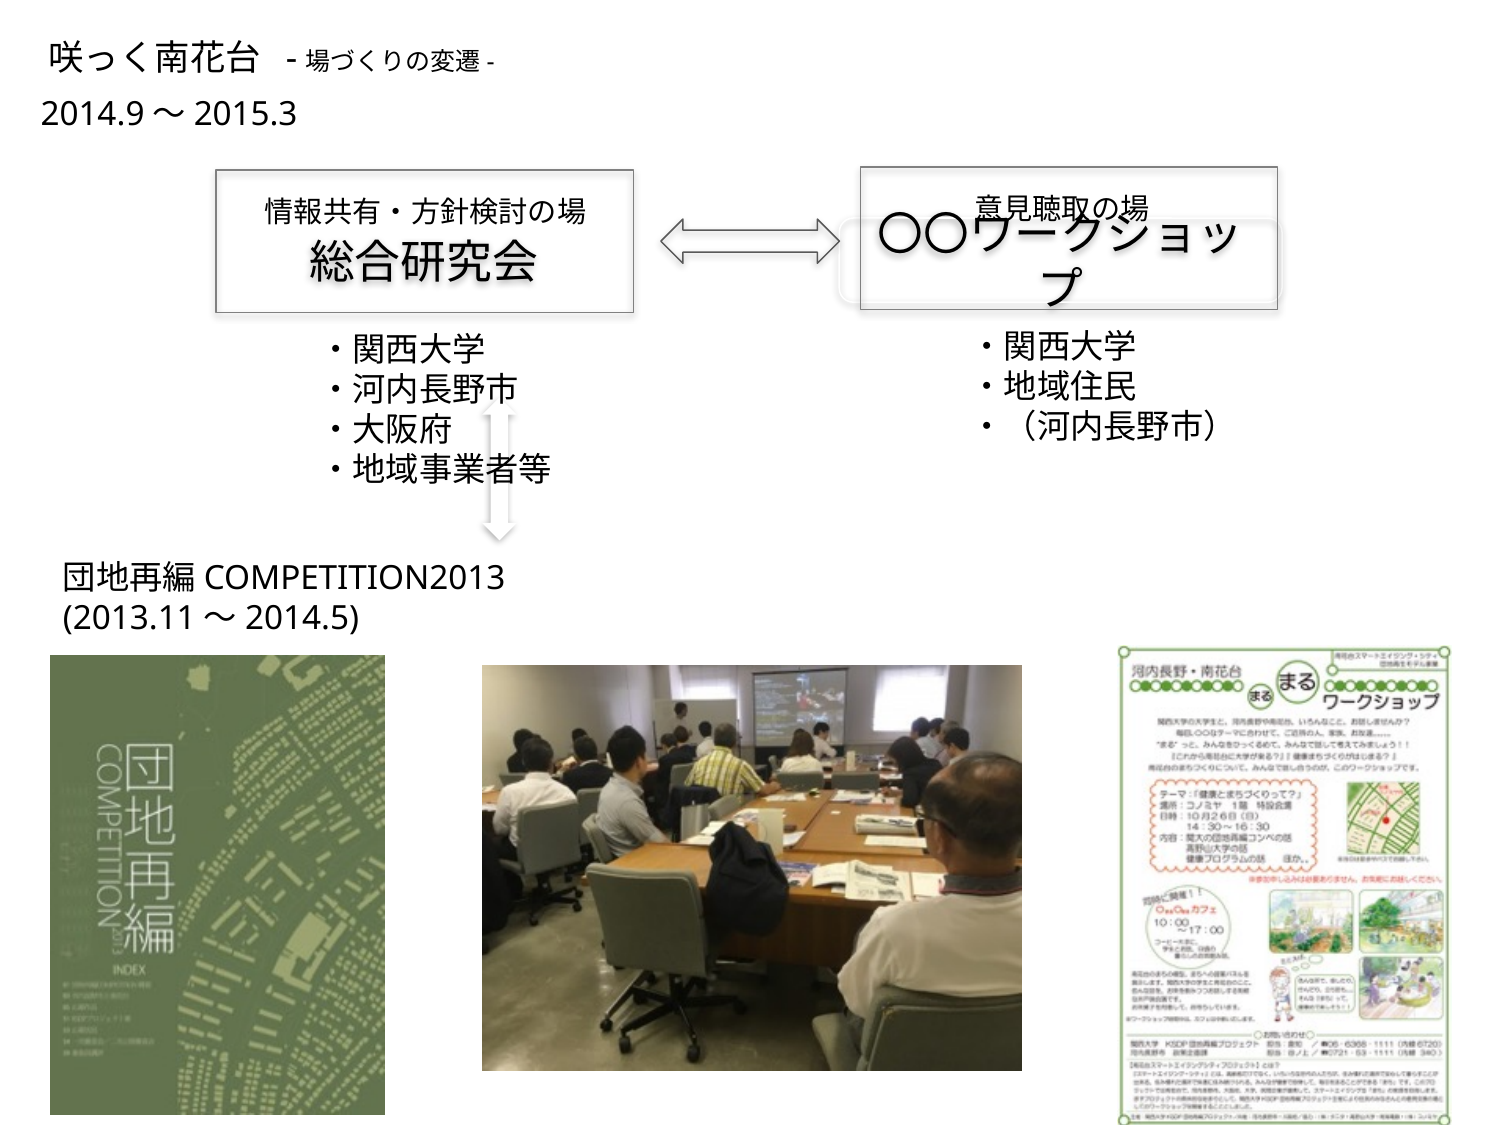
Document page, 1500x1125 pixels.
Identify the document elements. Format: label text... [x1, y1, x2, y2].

text_box 団地再編COMPETITION2013 (2013.11〜2014.5) [48, 549, 848, 644]
text_box ・関西大学 ・河内長野市 ・大阪府 ・地域事業者等 [304, 321, 567, 536]
text_box ・関西大学 ・地域住民 ・（河内長野市） [955, 319, 1252, 453]
text_box [494, 536, 505, 541]
text_box [860, 166, 1278, 181]
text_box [247, 185, 605, 303]
picture [50, 654, 385, 1115]
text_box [839, 182, 1283, 303]
text_box 咲っく南花台 -場づくりの変遷- [33, 27, 510, 85]
text_box [660, 218, 833, 264]
text_box [215, 169, 634, 313]
text_box 2014.9〜2015.3 [25, 85, 313, 140]
picture [481, 665, 1022, 1071]
picture [1116, 644, 1452, 1125]
